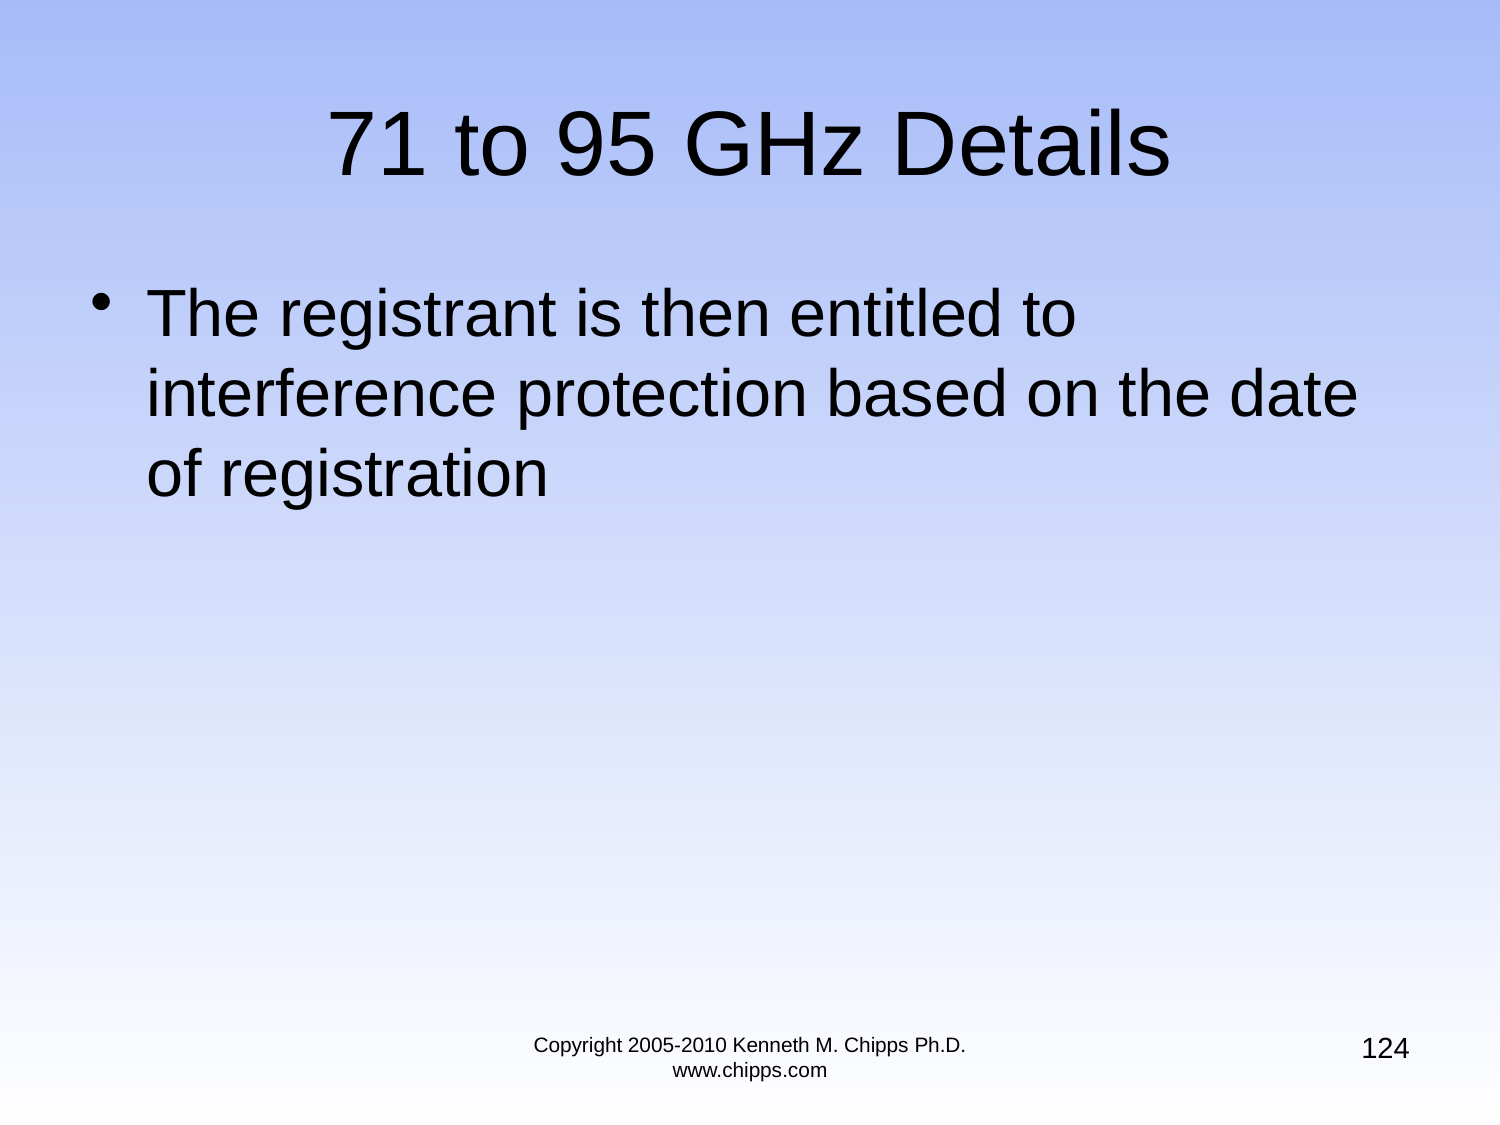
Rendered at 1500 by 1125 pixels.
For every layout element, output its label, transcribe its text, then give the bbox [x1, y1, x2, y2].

footer Copyright 2005-2010 Kenneth M. Chipps Ph.D. www.chipps.com [449, 1024, 1051, 1103]
list The registrant is then entitled to interference protection based on the date of registration [75, 262, 1425, 1005]
title 5 GHz Details [0, 114, 75, 118]
title 5 GHz Details [1425, 114, 1500, 118]
title 71 to 95 GHz Details [75, 45, 1425, 233]
slide_number 124 [1074, 1021, 1426, 1101]
